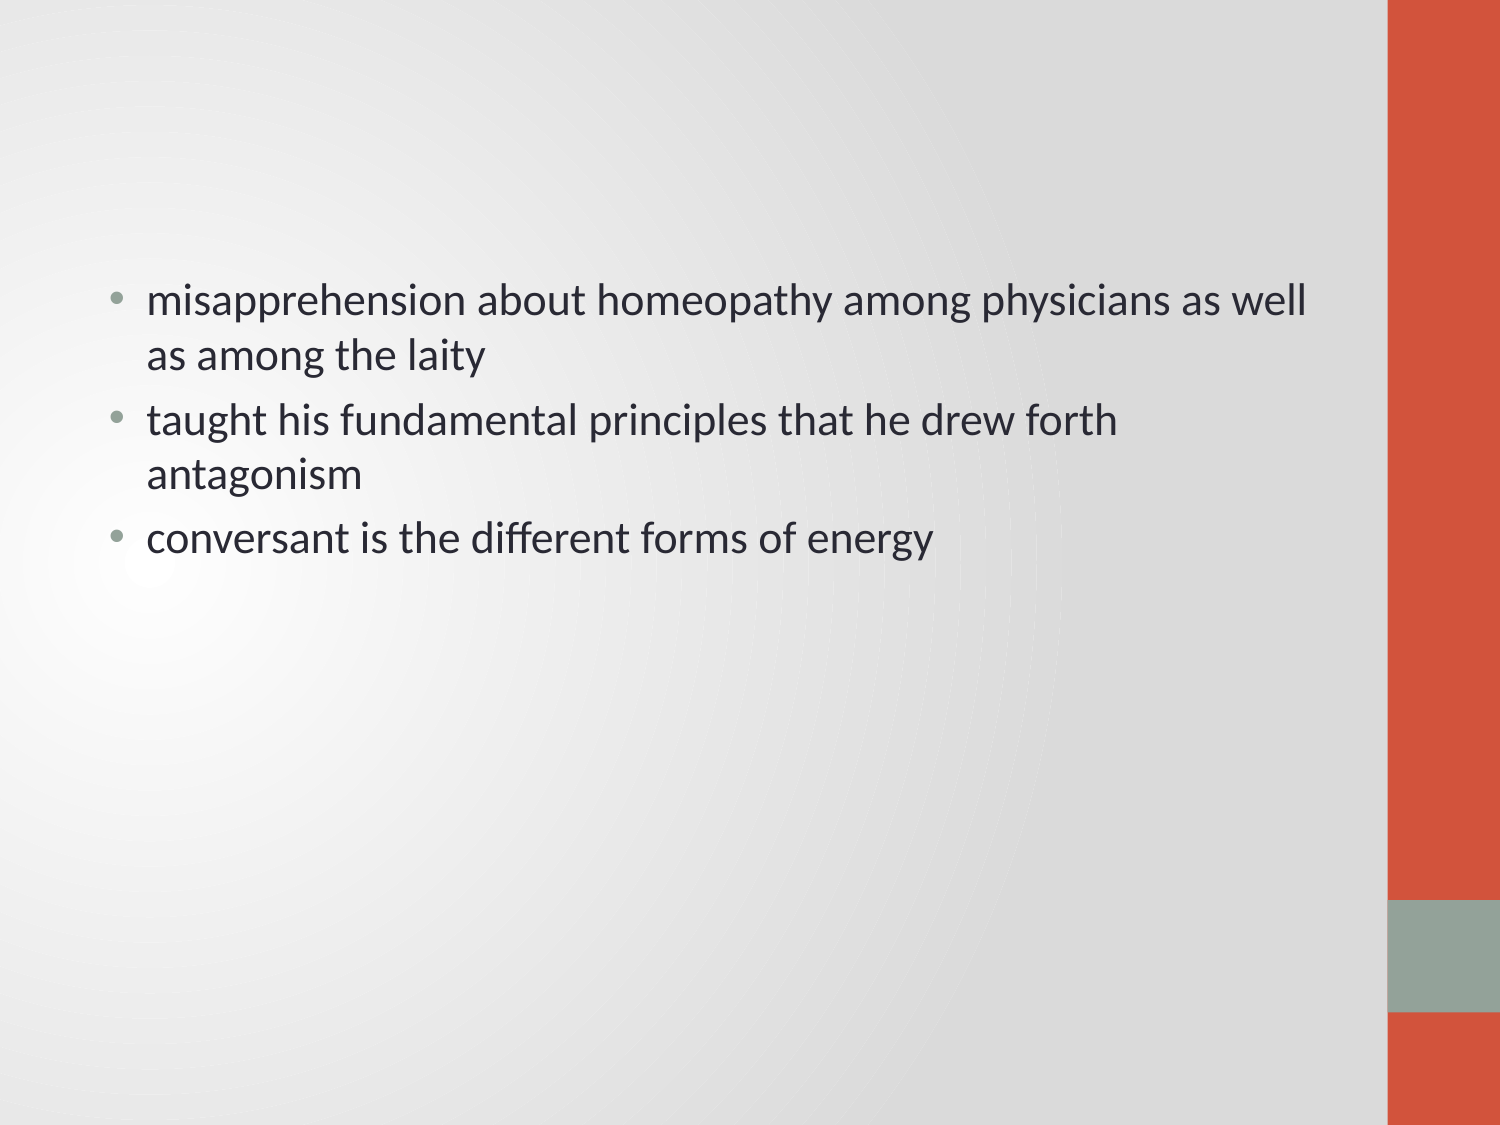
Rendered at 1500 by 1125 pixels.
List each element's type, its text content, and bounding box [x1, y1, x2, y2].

list misapprehension about homeopathy among physicians as well as among the laity taught his fundamental principles that he drew forth antagonism conversant is the different forms of energy [75, 262, 1325, 1050]
